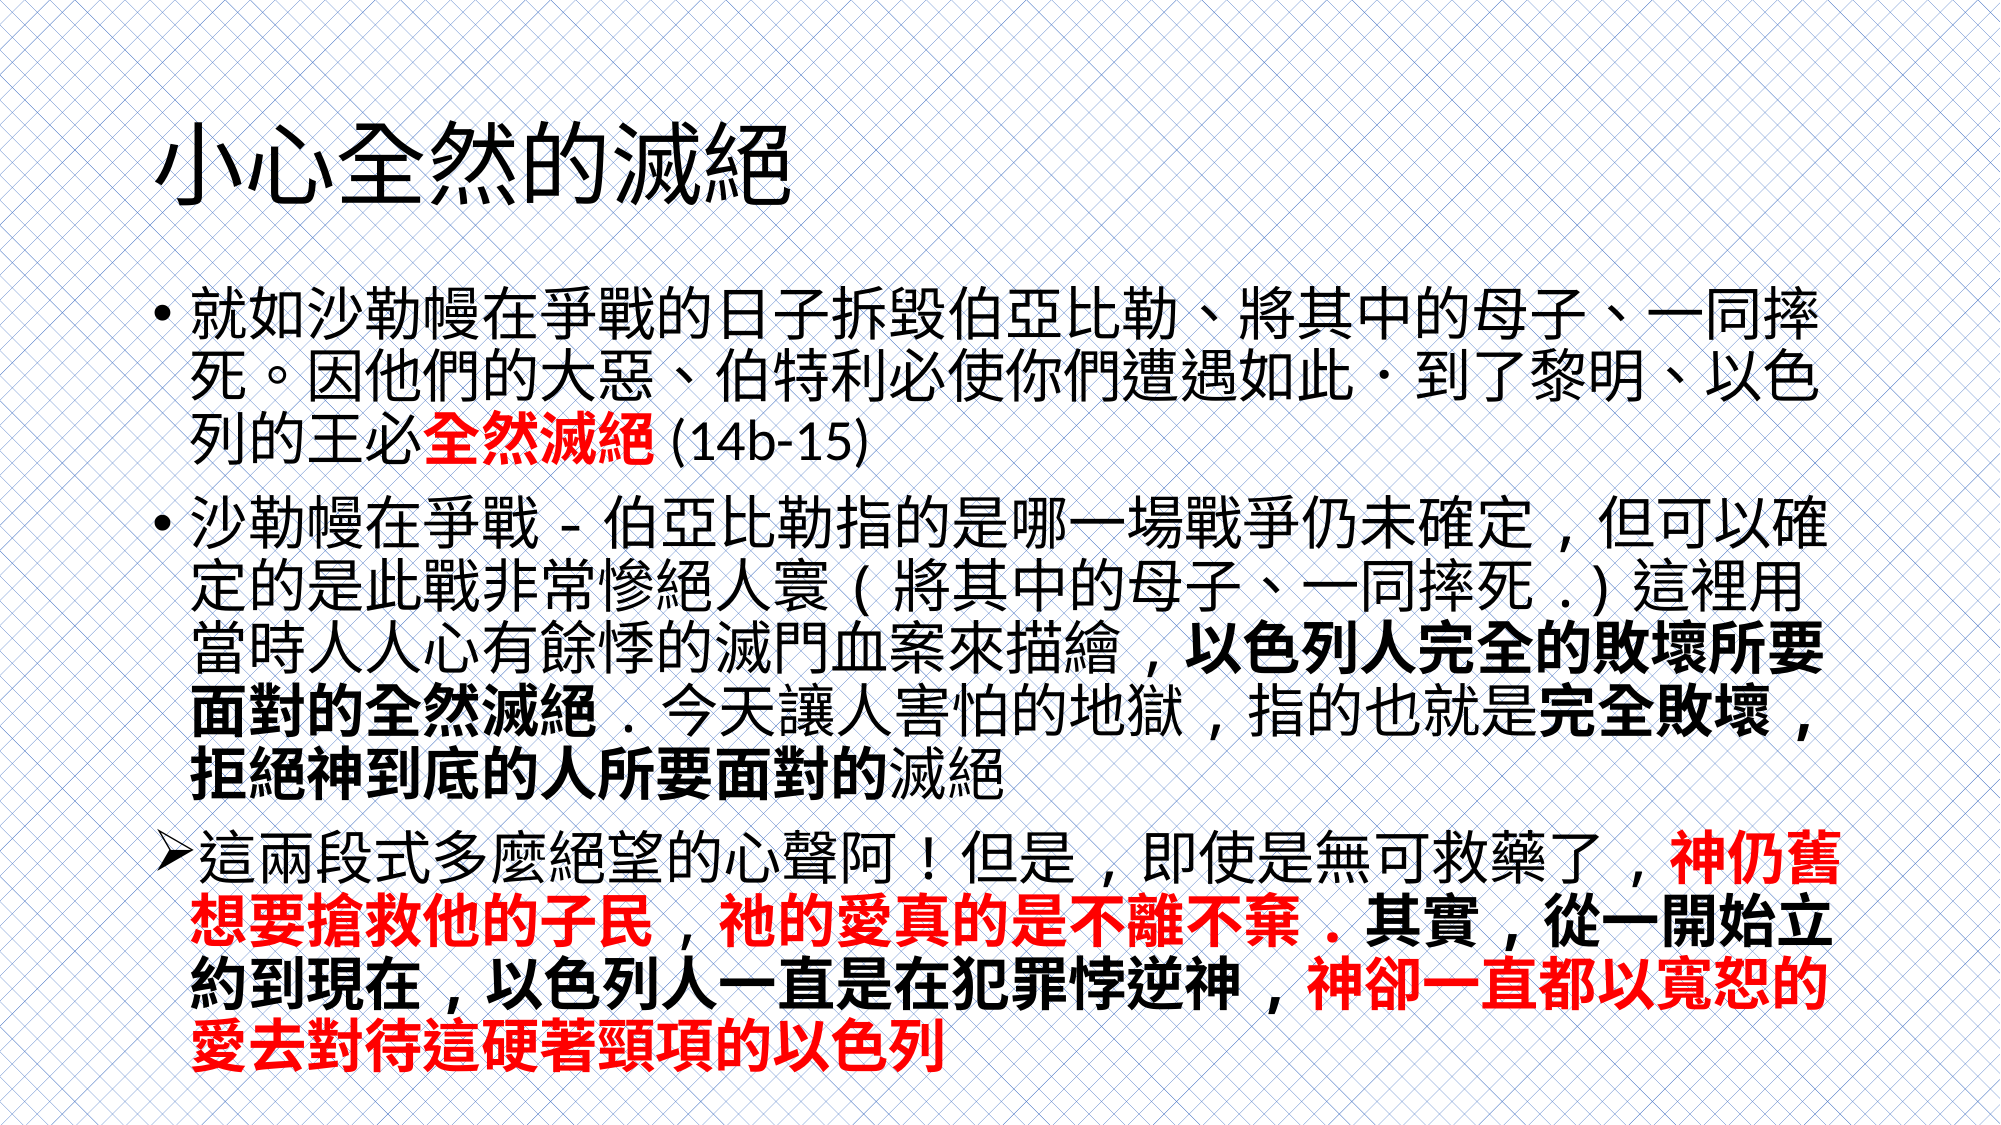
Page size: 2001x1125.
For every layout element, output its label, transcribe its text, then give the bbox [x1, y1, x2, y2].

list 就如沙勒幔在爭戰的日子拆毀伯亞比勒、將其中的母子、一同摔死。因他們的大惡、伯特利必使你們遭遇如此．到了黎明、以色列的王必全然滅絕(14b-15) 沙勒幔在爭戰-伯亞比勒指的是哪一場戰爭仍未確定,但可以確定的是此戰非常慘絕人寰(將其中的母子、一同摔死.)這裡用當時人人心有餘悸的滅門血案來描繪,以色列人完全的敗壞所要面對的全然滅絕.今天讓人害怕的地獄,指的也就是完全敗壞,拒絕神到底的人所要面對的滅絕 這兩段式多麼絕望的心聲阿!但是,即使是無可救藥了,神仍舊想要搶救他的子民,祂的愛真的是不離不棄.其實,從一開始立約到現在,以色列人一直是在犯罪悖逆神,神卻一直都以寬恕的愛去對待這硬著頸項的以色列 [137, 277, 1863, 1108]
title 小心全然的滅絕 [137, 59, 1863, 277]
